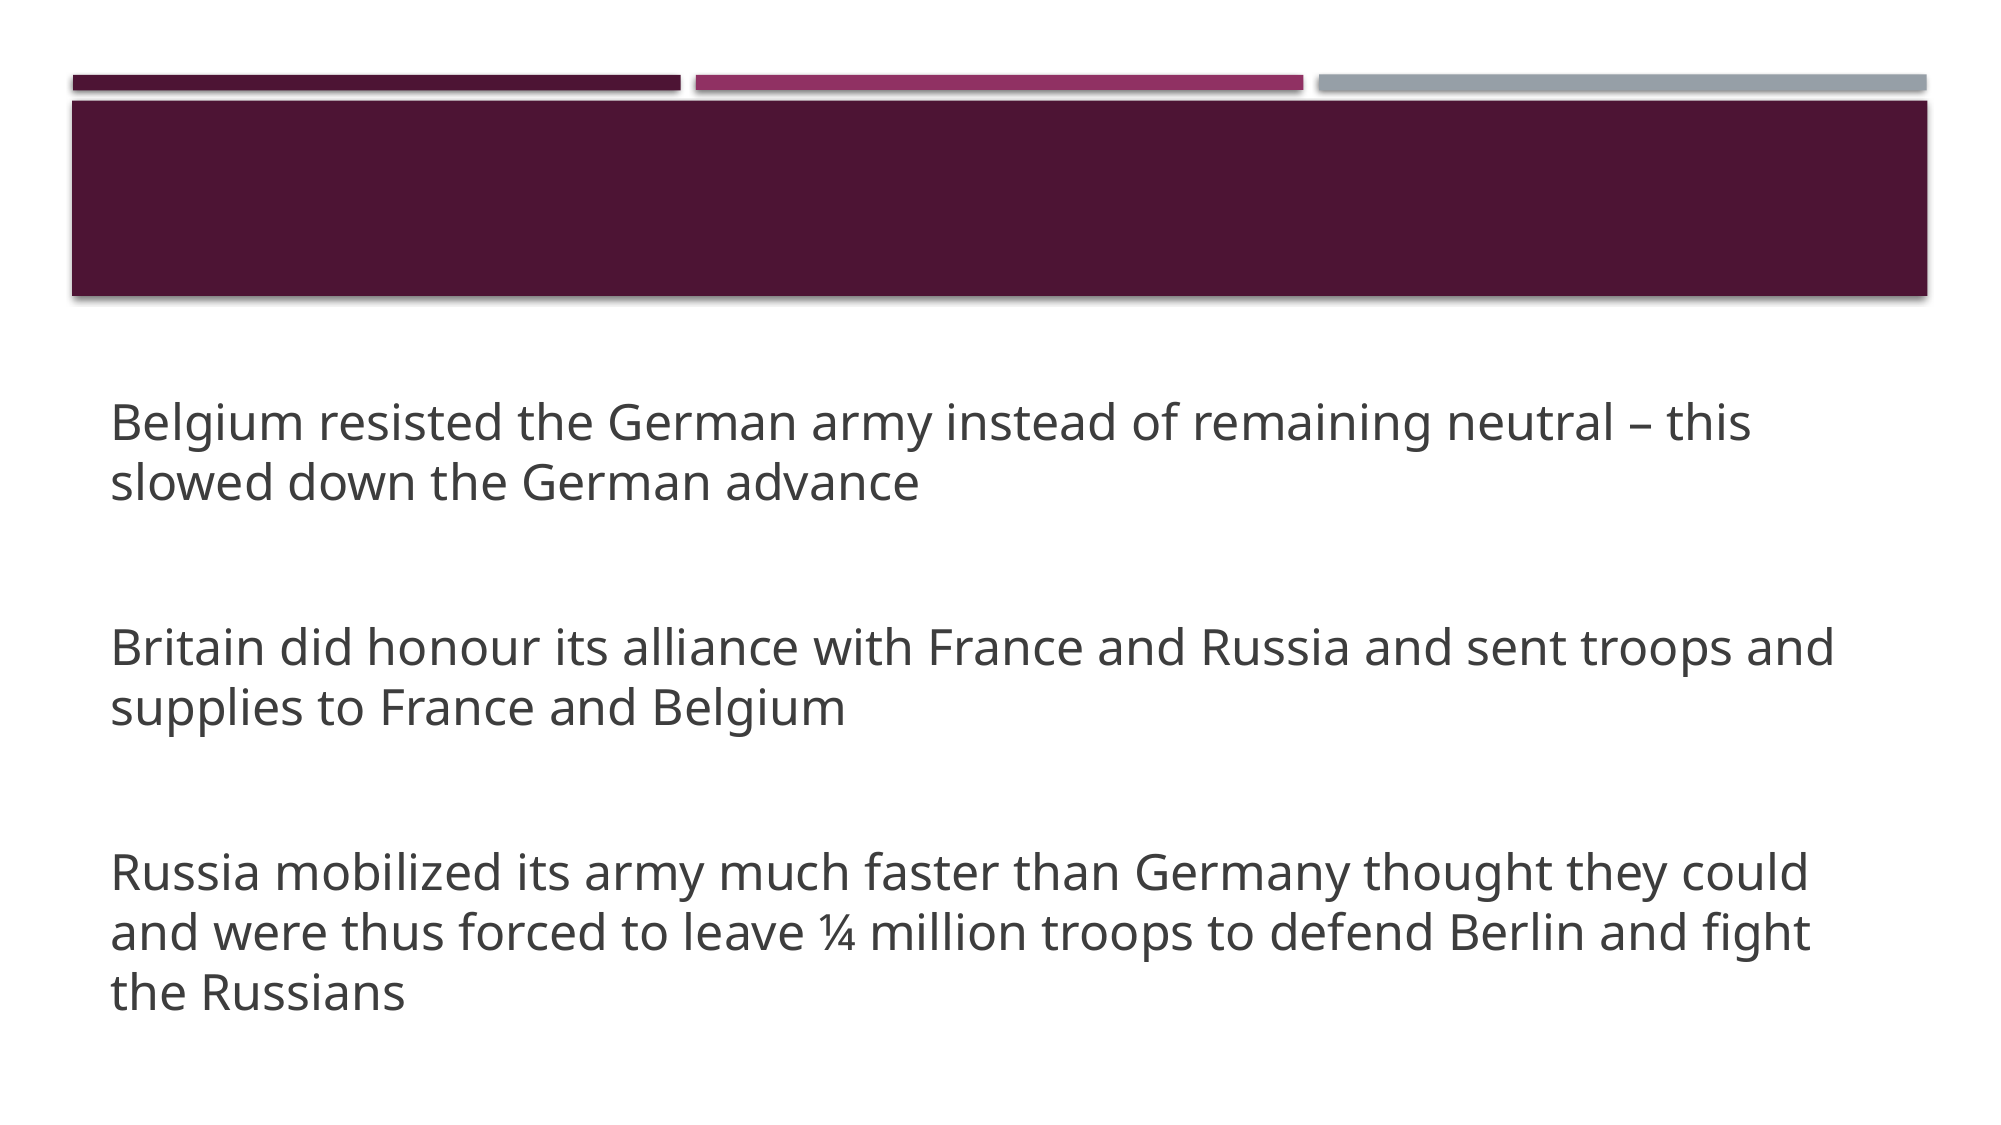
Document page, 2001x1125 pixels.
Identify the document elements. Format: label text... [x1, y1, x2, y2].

list Belgium resisted the German army instead of remaining neutral – this slowed down the German advance Britain did honour its alliance with France and Russia and sent troops and supplies to France and Belgium Russia mobilized its army much faster than Germany thought they could and were thus forced to leave ¼ million troops to defend Berlin and fight the Russians [95, 357, 1905, 1054]
